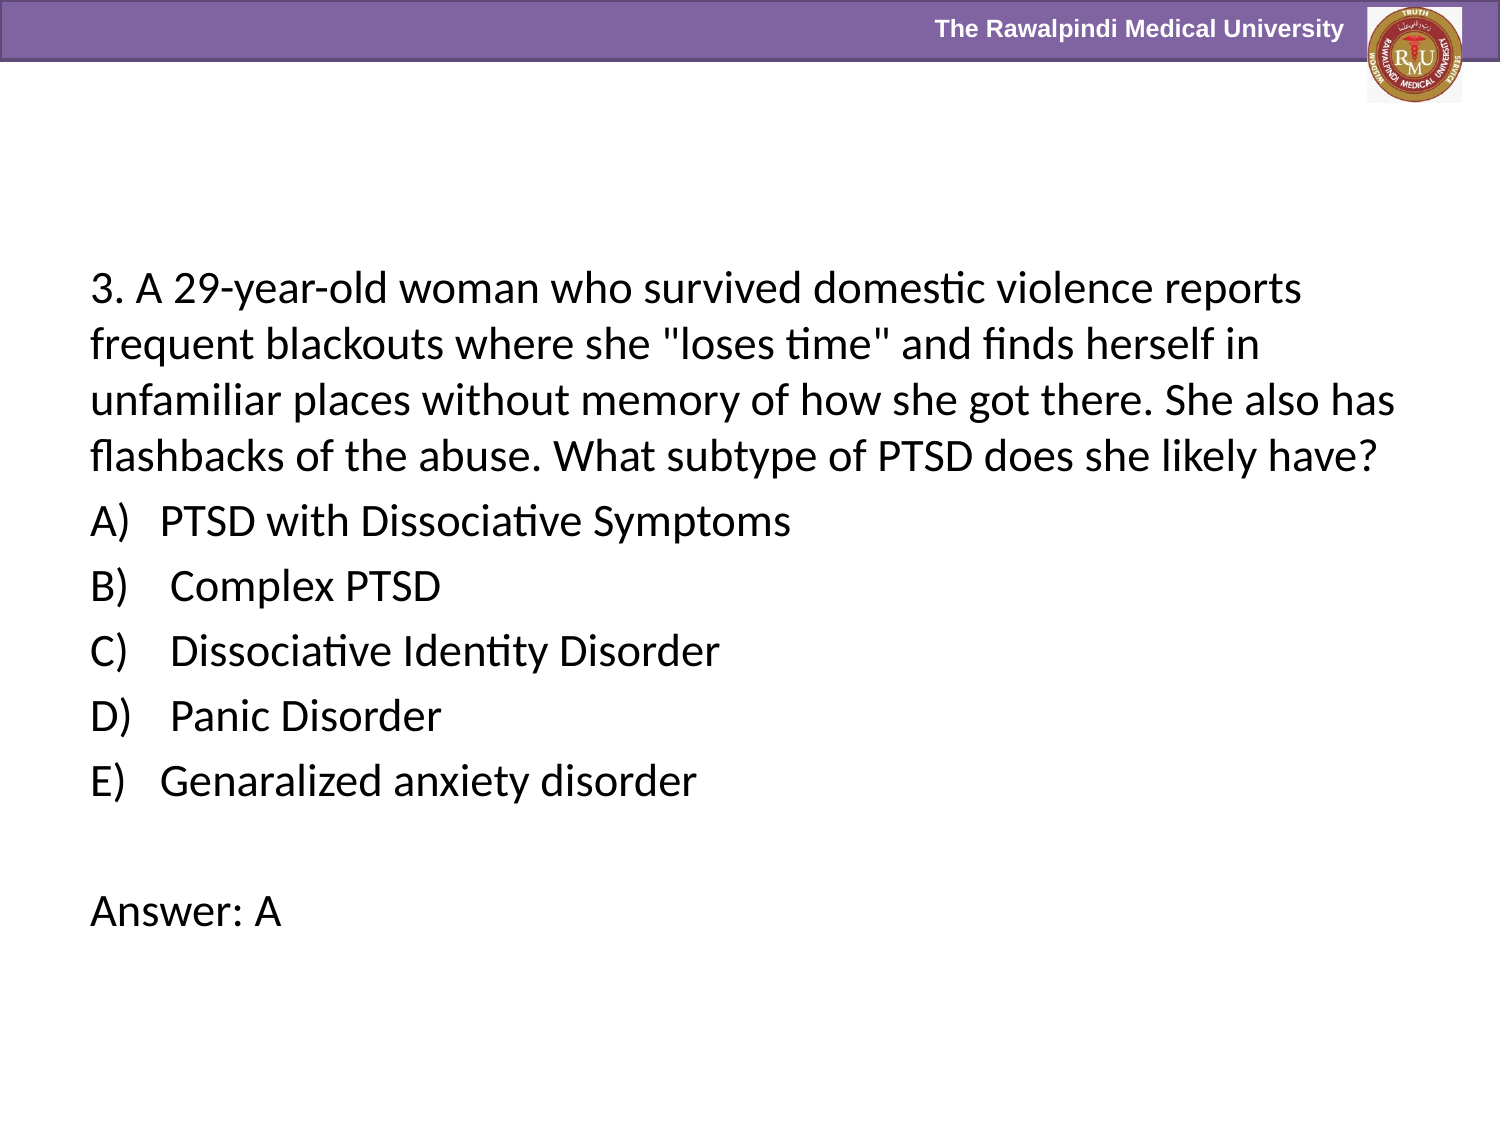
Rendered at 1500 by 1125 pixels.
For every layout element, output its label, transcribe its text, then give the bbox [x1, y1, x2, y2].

picture [1367, 7, 1463, 103]
list 3. A 29-year-old woman who survived domestic violence reports frequent blackouts where she "loses time" and finds herself in unfamiliar places without memory of how she got there. She also has flashbacks of the abuse. What subtype of PTSD does she likely have? PTSD with Dissociative Symptoms Complex PTSD Dissociative Identity Disorder Panic Disorder Genaralized anxiety disorder Answer: A [75, 249, 1425, 1005]
